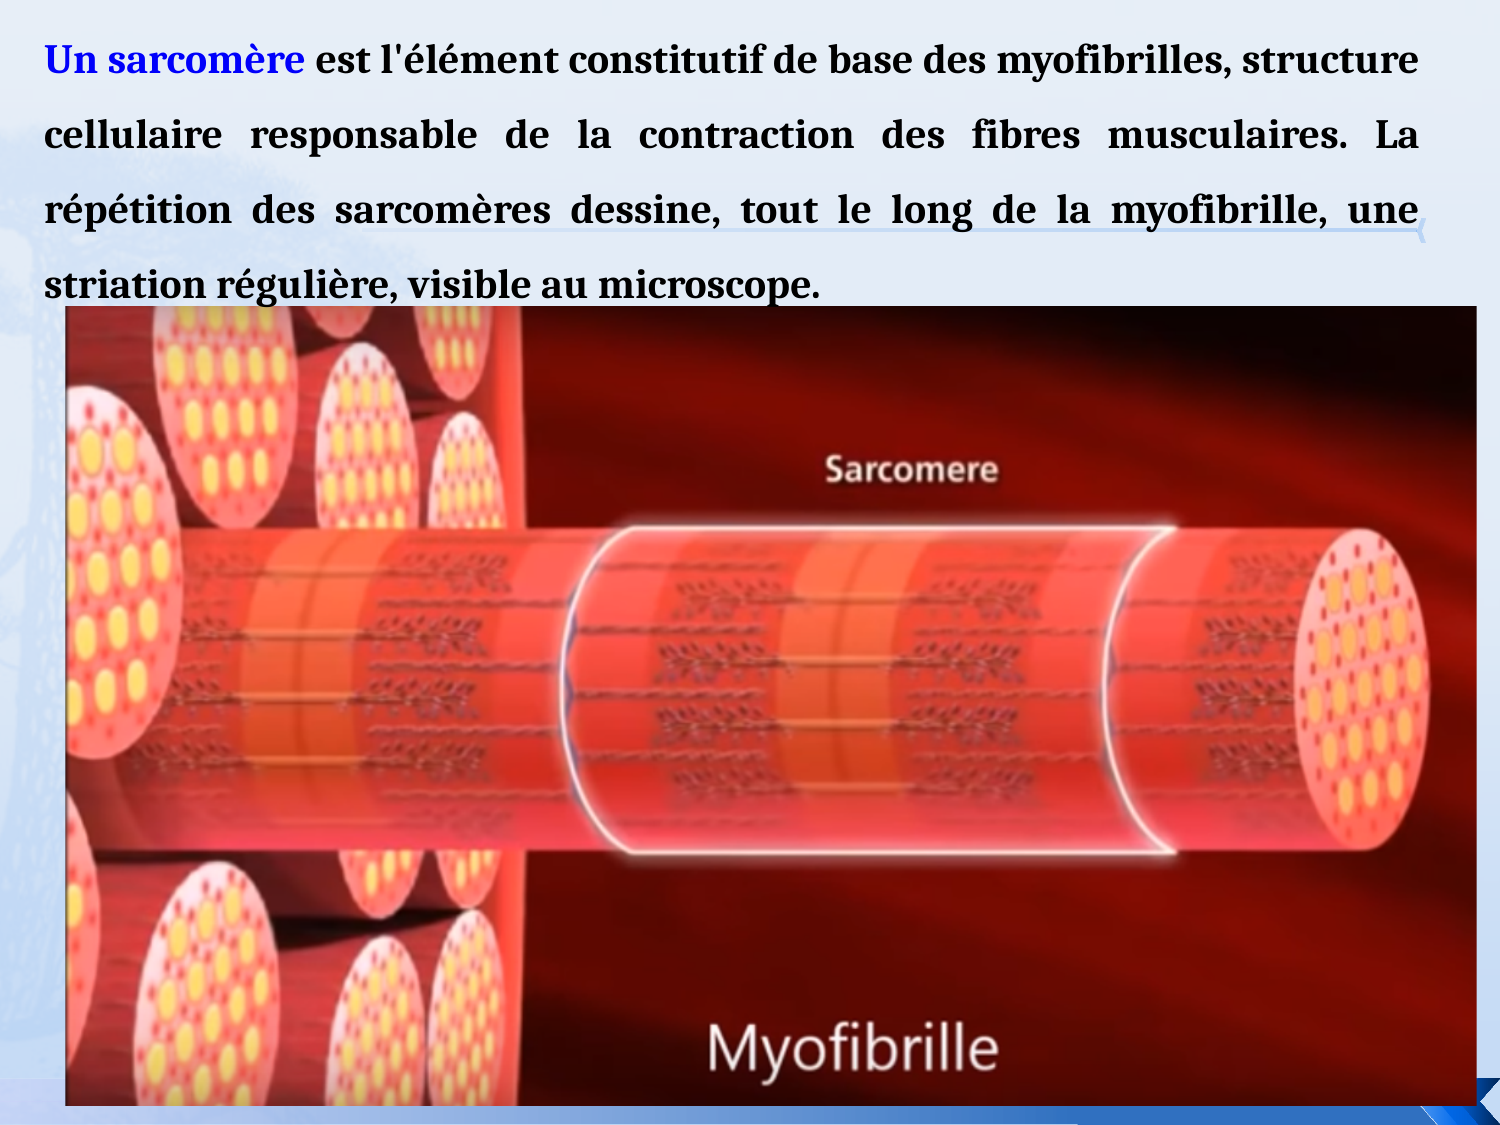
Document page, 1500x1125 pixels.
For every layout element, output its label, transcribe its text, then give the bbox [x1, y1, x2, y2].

text_box Un sarcomère est l'élément constitutif de base des myofibrilles, structure cellulaire responsable de la contraction des fibres musculaires. La répétition des sarcomères dessine, tout le long de la myofibrille, une striation régulière, visible au microscope. [29, 0, 1436, 315]
picture [65, 306, 1477, 1106]
